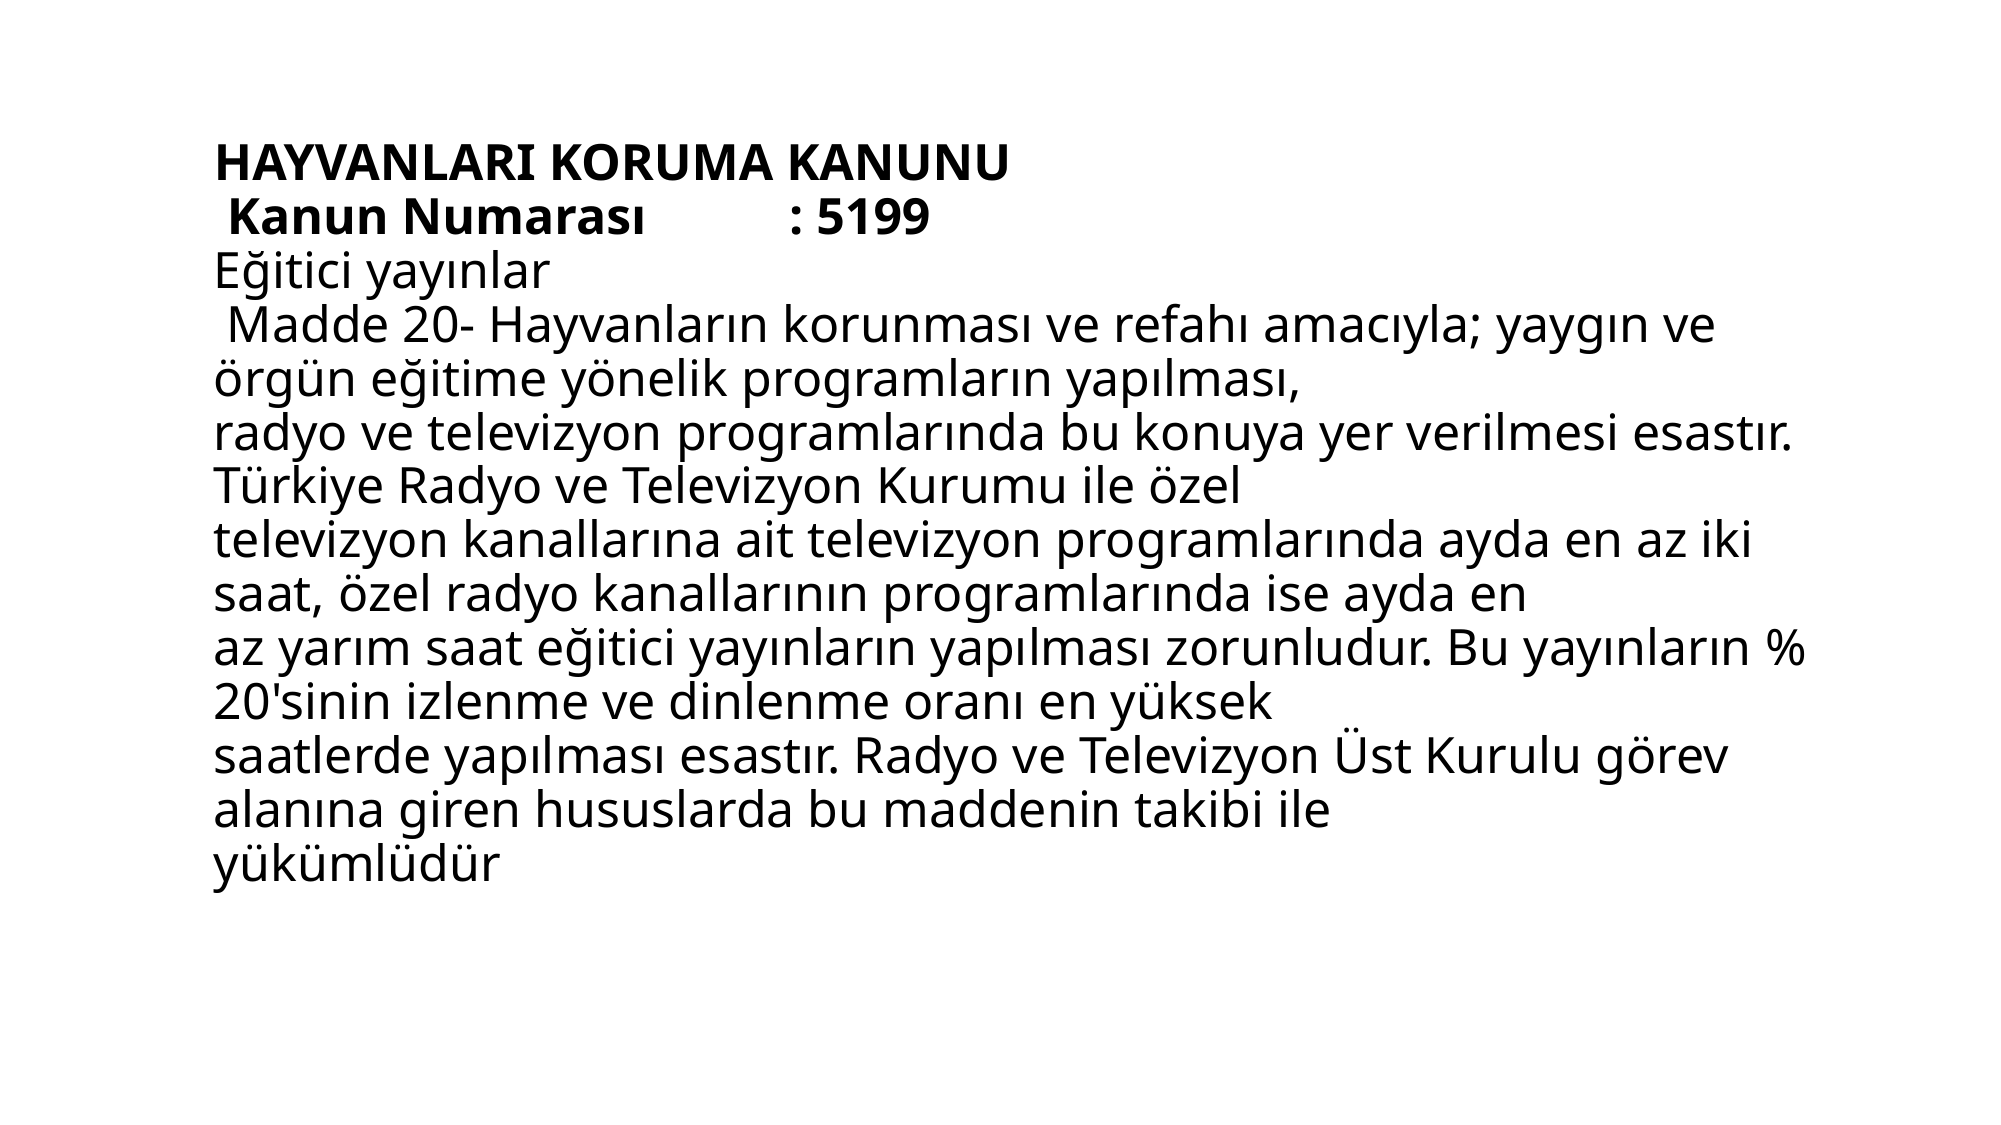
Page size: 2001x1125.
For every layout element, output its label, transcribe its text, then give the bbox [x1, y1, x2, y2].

title HAYVANLARI KORUMA KANUNU Kanun Numarası : 5199 Eğitici yayınlar Madde 20- Hayvanların korunması ve refahı amacıyla; yaygın ve örgün eğitime yönelik programların yapılması, radyo ve televizyon programlarında bu konuya yer verilmesi esastır. Türkiye Radyo ve Televizyon Kurumu ile özel televizyon kanallarına ait televizyon programlarında ayda en az iki saat, özel radyo kanallarının programlarında ise ayda en az yarım saat eğitici yayınların yapılması zorunludur. Bu yayınların % 20'sinin izlenme ve dinlenme oranı en yüksek saatlerde yapılması esastır. Radyo ve Televizyon Üst Kurulu görev alanına giren hususlarda bu maddenin takibi ile yükümlüdür [198, 113, 1876, 955]
